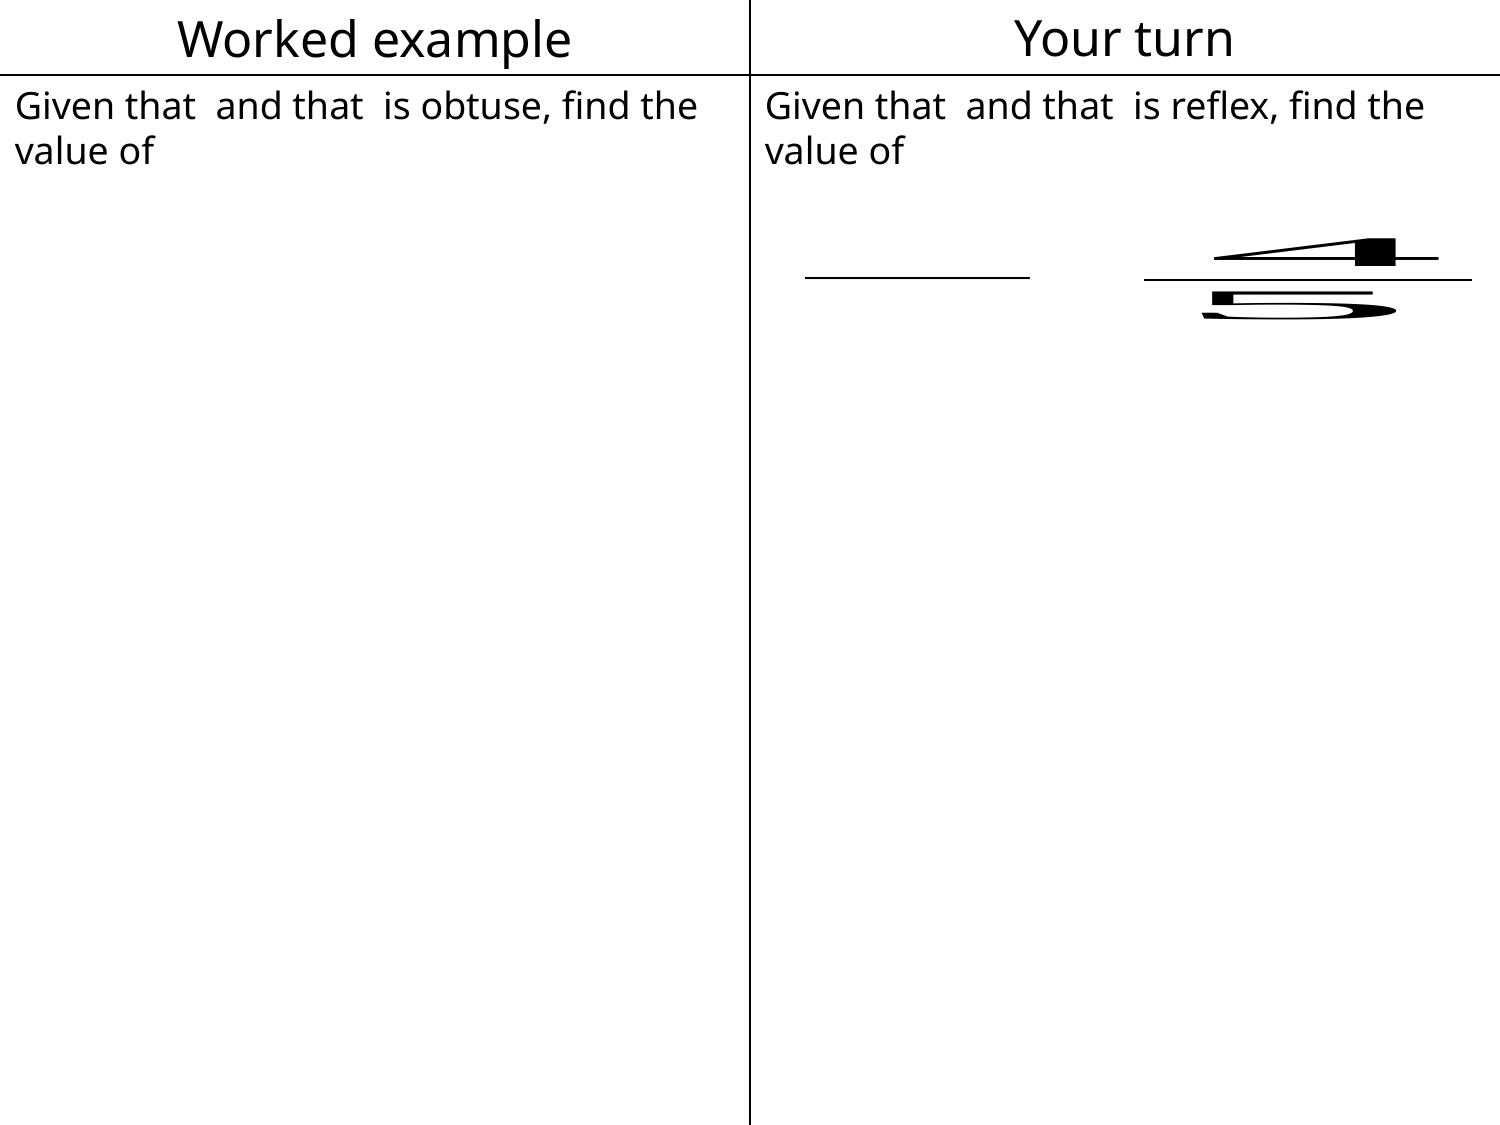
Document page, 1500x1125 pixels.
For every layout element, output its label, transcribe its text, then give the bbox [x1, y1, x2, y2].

text_box Worked example [0, 0, 749, 74]
text_box Your turn [751, 0, 1500, 74]
